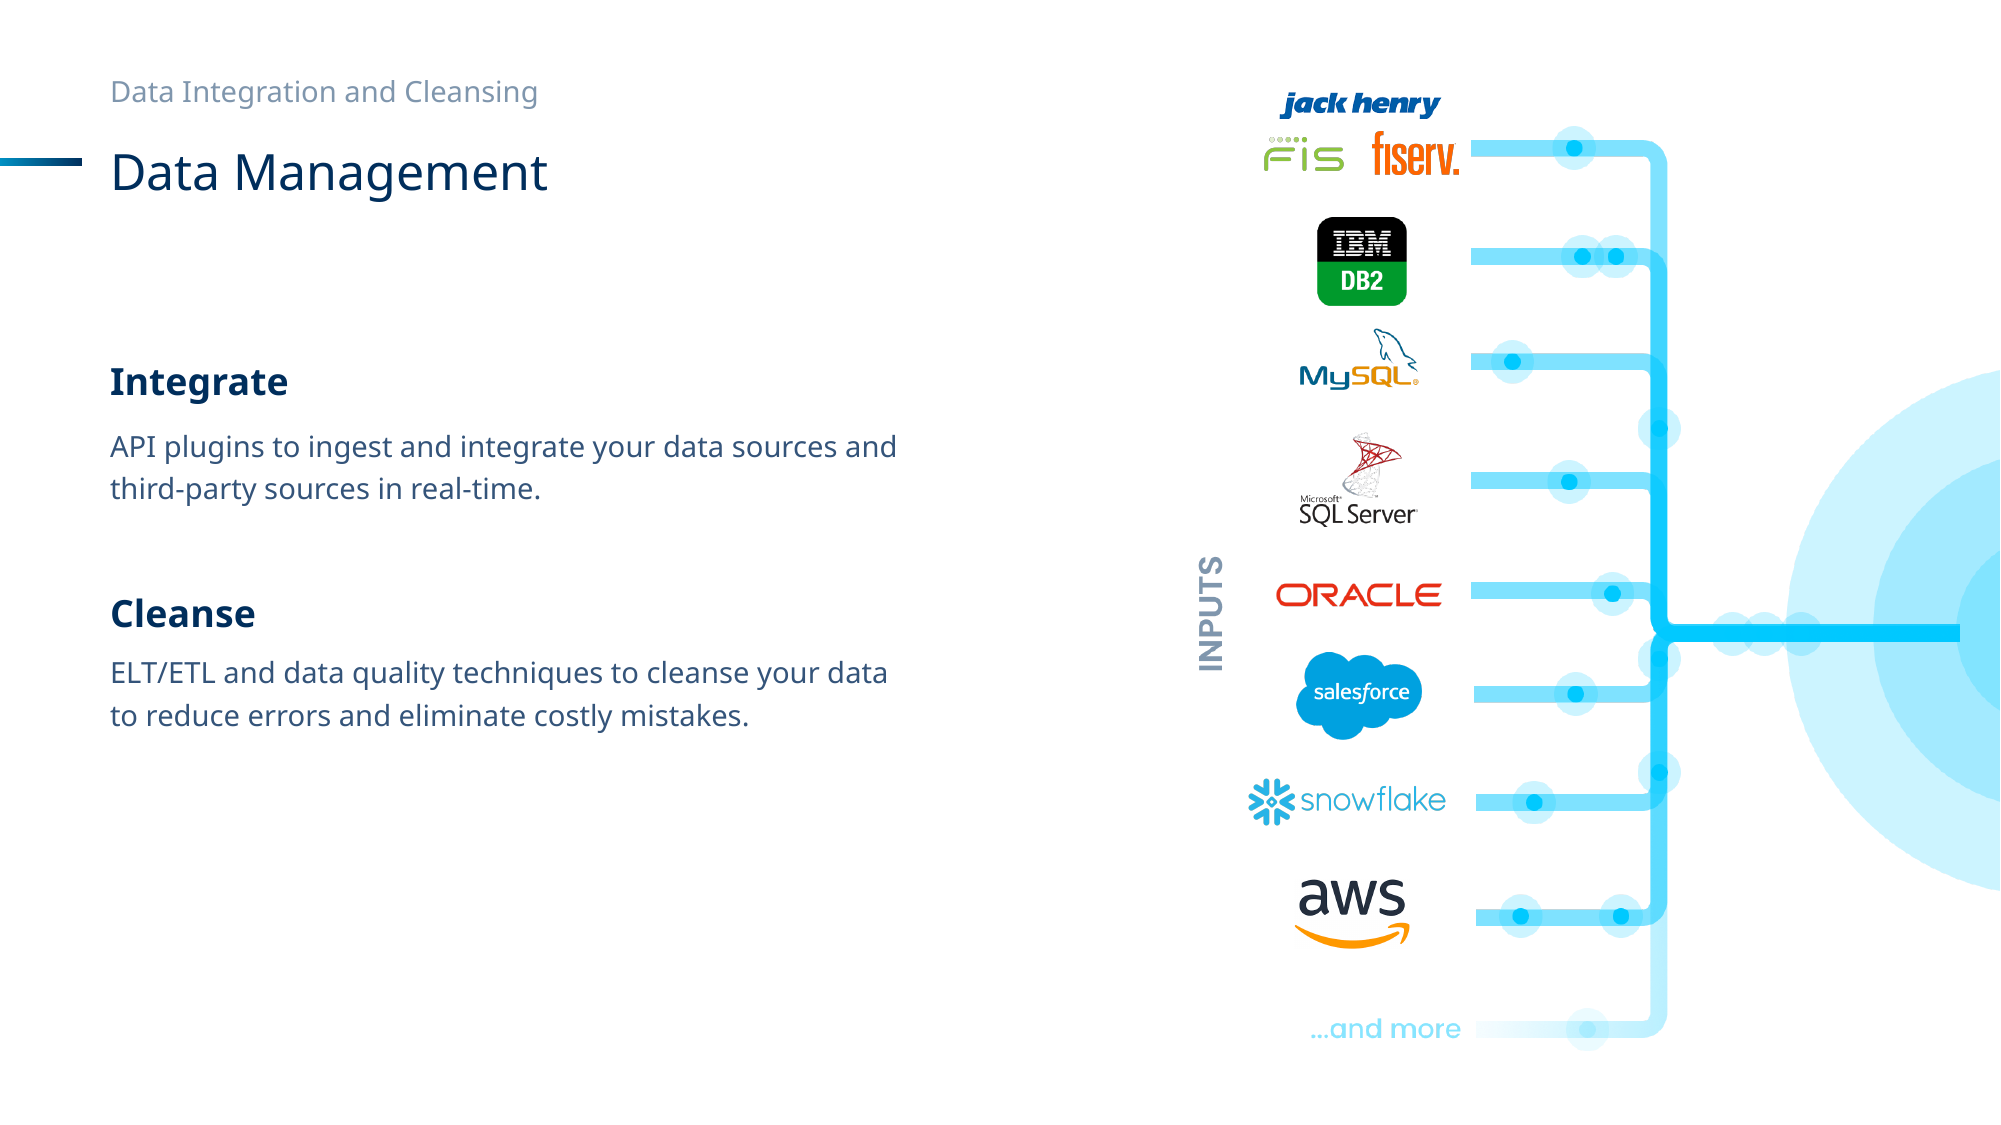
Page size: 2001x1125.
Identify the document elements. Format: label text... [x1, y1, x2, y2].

picture [1267, 78, 1442, 119]
text_box Integrate API plugins to ingest and integrate your data sources and third-party sources in real-time. Cleanse ELT/ETL and data quality techniques to cleanse your data to reduce errors and eliminate costly mistakes. [95, 341, 933, 812]
picture [1130, 126, 2000, 1066]
list Data Management [95, 115, 1892, 193]
list Data Integration and Cleansing [95, 55, 933, 105]
